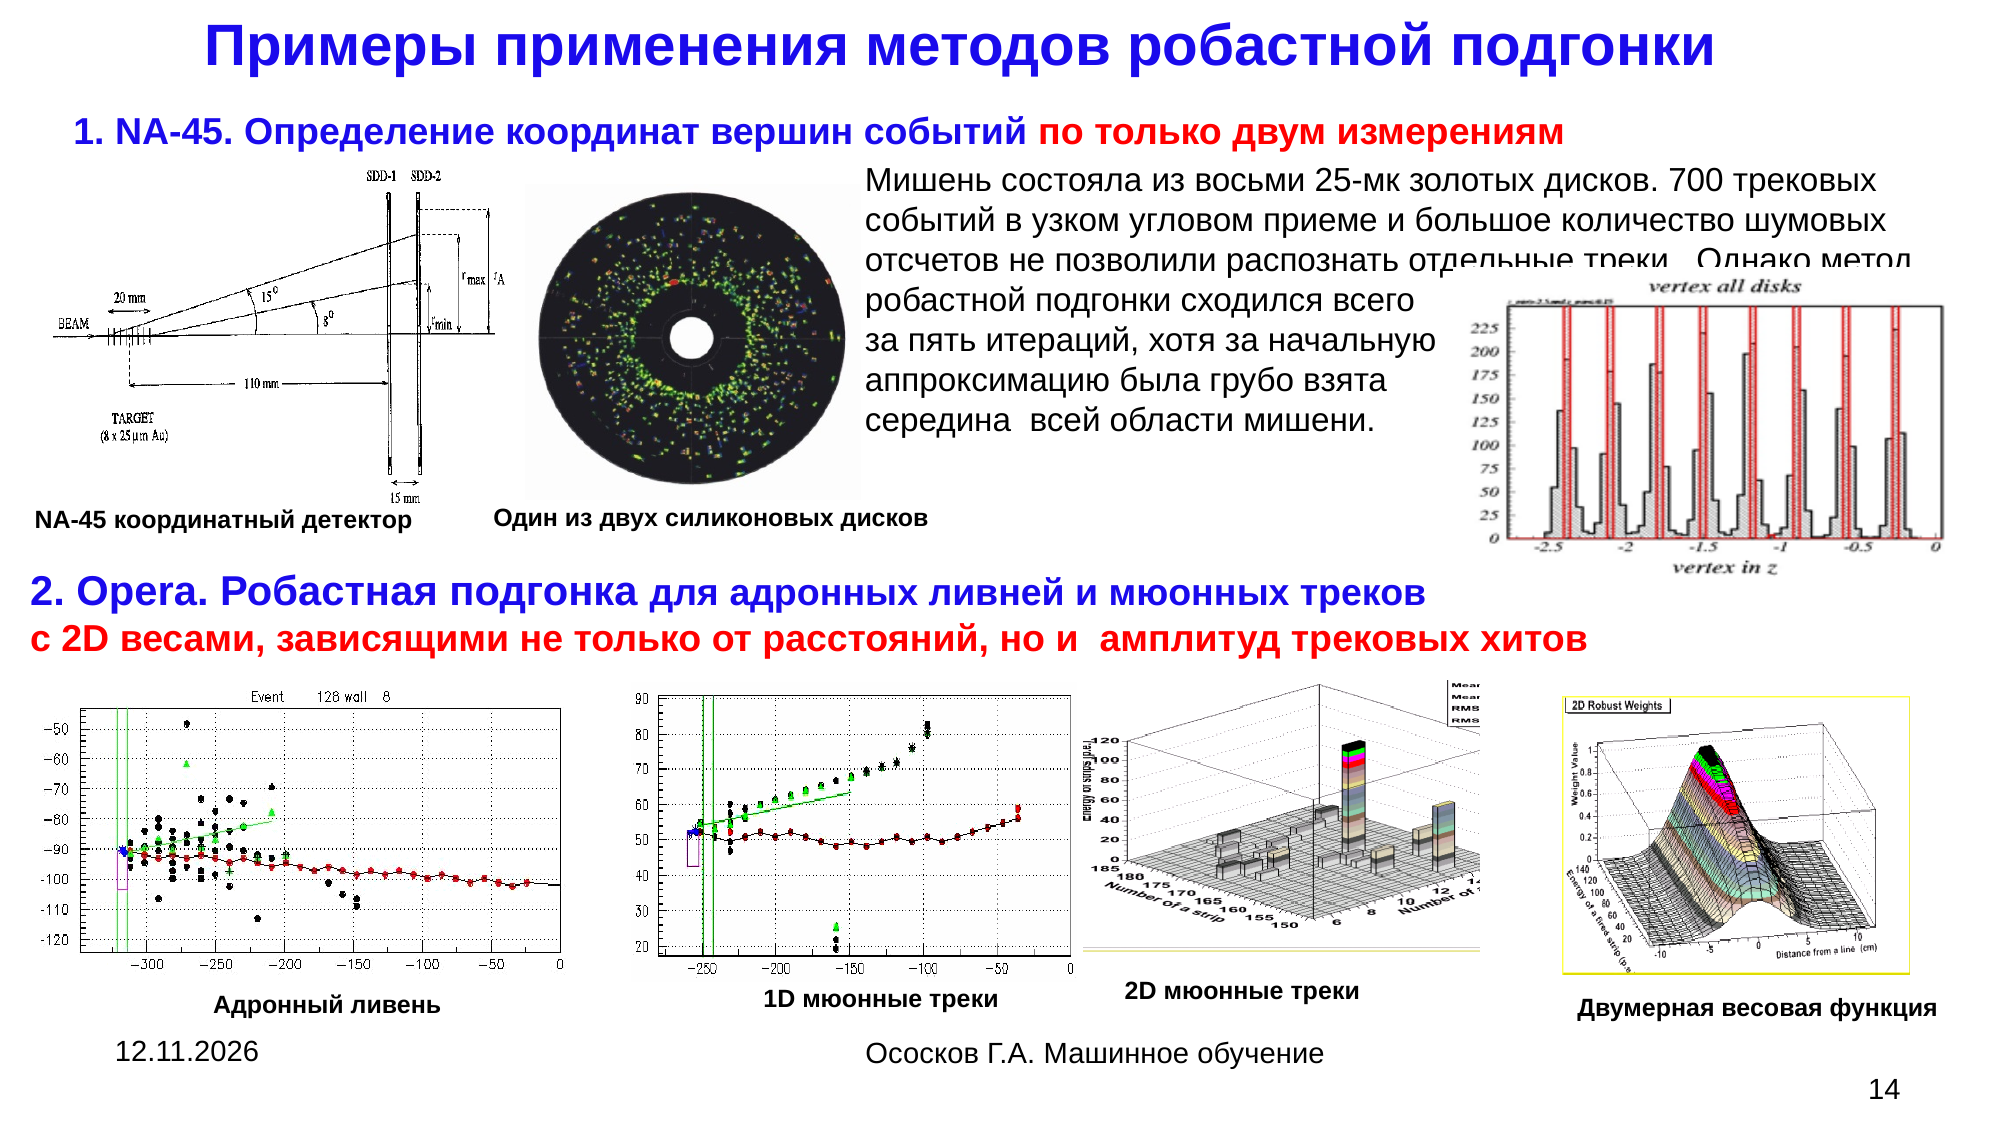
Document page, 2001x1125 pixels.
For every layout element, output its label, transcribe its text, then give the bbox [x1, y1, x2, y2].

picture [1452, 267, 1963, 579]
text_box Один из двух силиконовых дисков [478, 493, 944, 539]
text_box Двумерная весовая функция [1562, 984, 1953, 1029]
text_box Мишень состояла из восьми 25-мк золотых дисков. 700 трековых событий в узком угловом приеме и большое количество шумовых отсчетов не позволили распознать отдельные треки. Однако метод робастной подгонки сходился всего за пять итераций, хотя за начальную аппроксимацию была грубо взята середина всей области мишени. [850, 151, 1961, 446]
picture [525, 184, 861, 500]
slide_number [99, 1024, 567, 1103]
text_box 1D мюонные треки [748, 991, 1014, 1020]
text_box 2. Opera. Робастная подгонка для адронных ливней и мюонных треков с 2D весами, зависящими не только от расстояний, но и амплитуд трековых хитов [15, 556, 1626, 667]
picture [1562, 696, 1910, 976]
footer Ососков Г.А. Машинное обучение [850, 1026, 1473, 1106]
slide_number 14 [1696, 1062, 2000, 1125]
picture [631, 682, 1078, 982]
list 1. NA-45. Определение координат вершин событий по только двум измерениям [49, 99, 1768, 163]
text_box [40, 691, 571, 987]
text_box NA-45 координатный детектор [19, 509, 456, 541]
text_box Адронный ливень [198, 994, 457, 1024]
text_box Примеры применения методов робастной подгонки [0, 0, 1922, 85]
picture [1083, 680, 1480, 960]
text_box 2D мюонные треки [1109, 967, 1375, 1012]
picture [23, 160, 516, 505]
